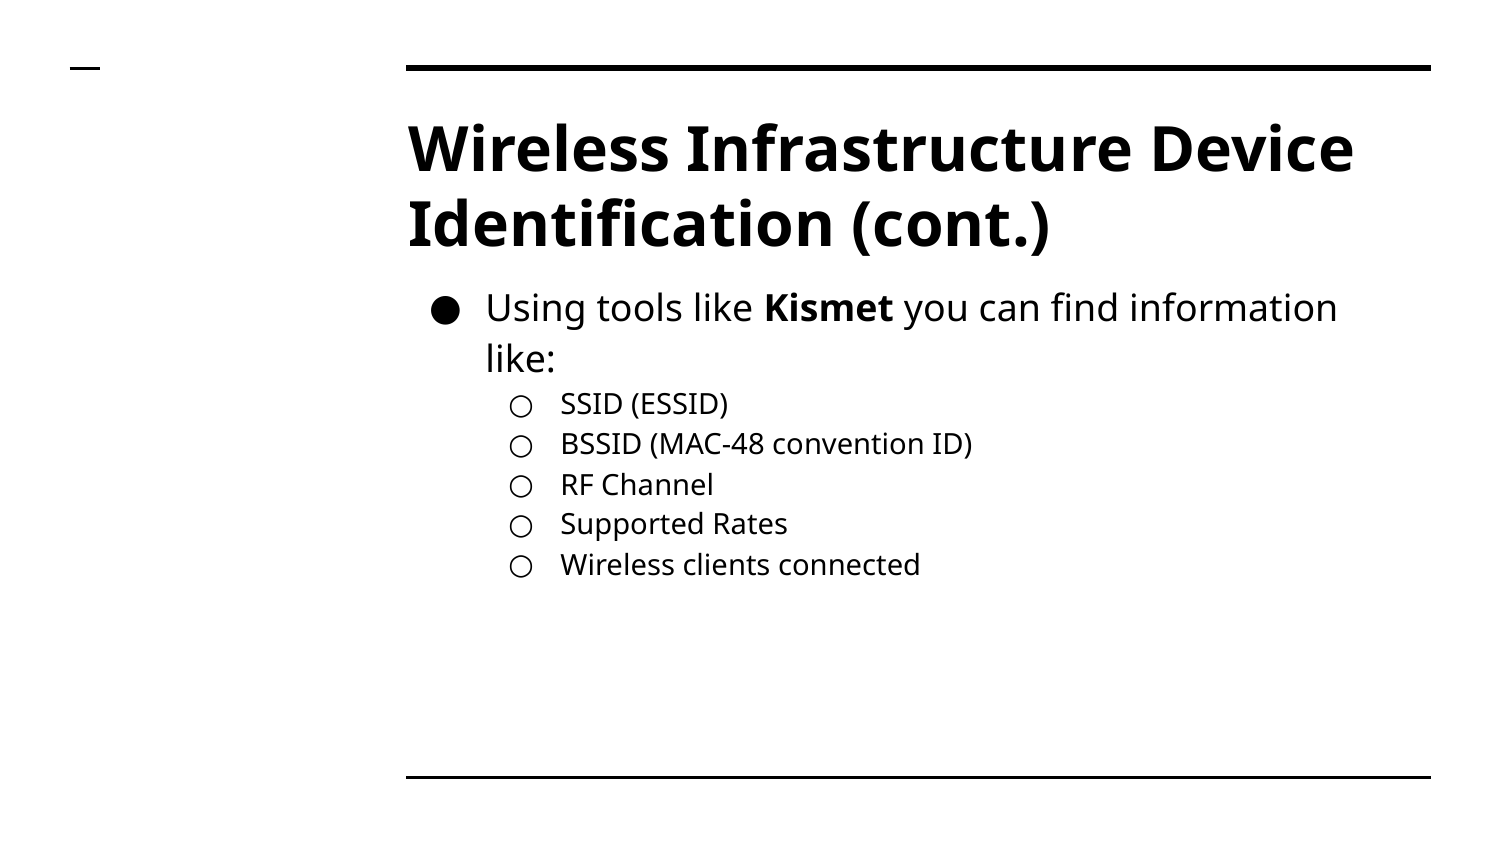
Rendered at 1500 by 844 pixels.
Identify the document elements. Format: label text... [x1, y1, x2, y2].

list Using tools like Kismet you can find information like: SSID (ESSID) BSSID (MAC-48 convention ID) RF Channel Supported Rates Wireless clients connected [395, 261, 1433, 755]
title Wireless Infrastructure Device Identification (cont.) [393, 94, 1431, 199]
